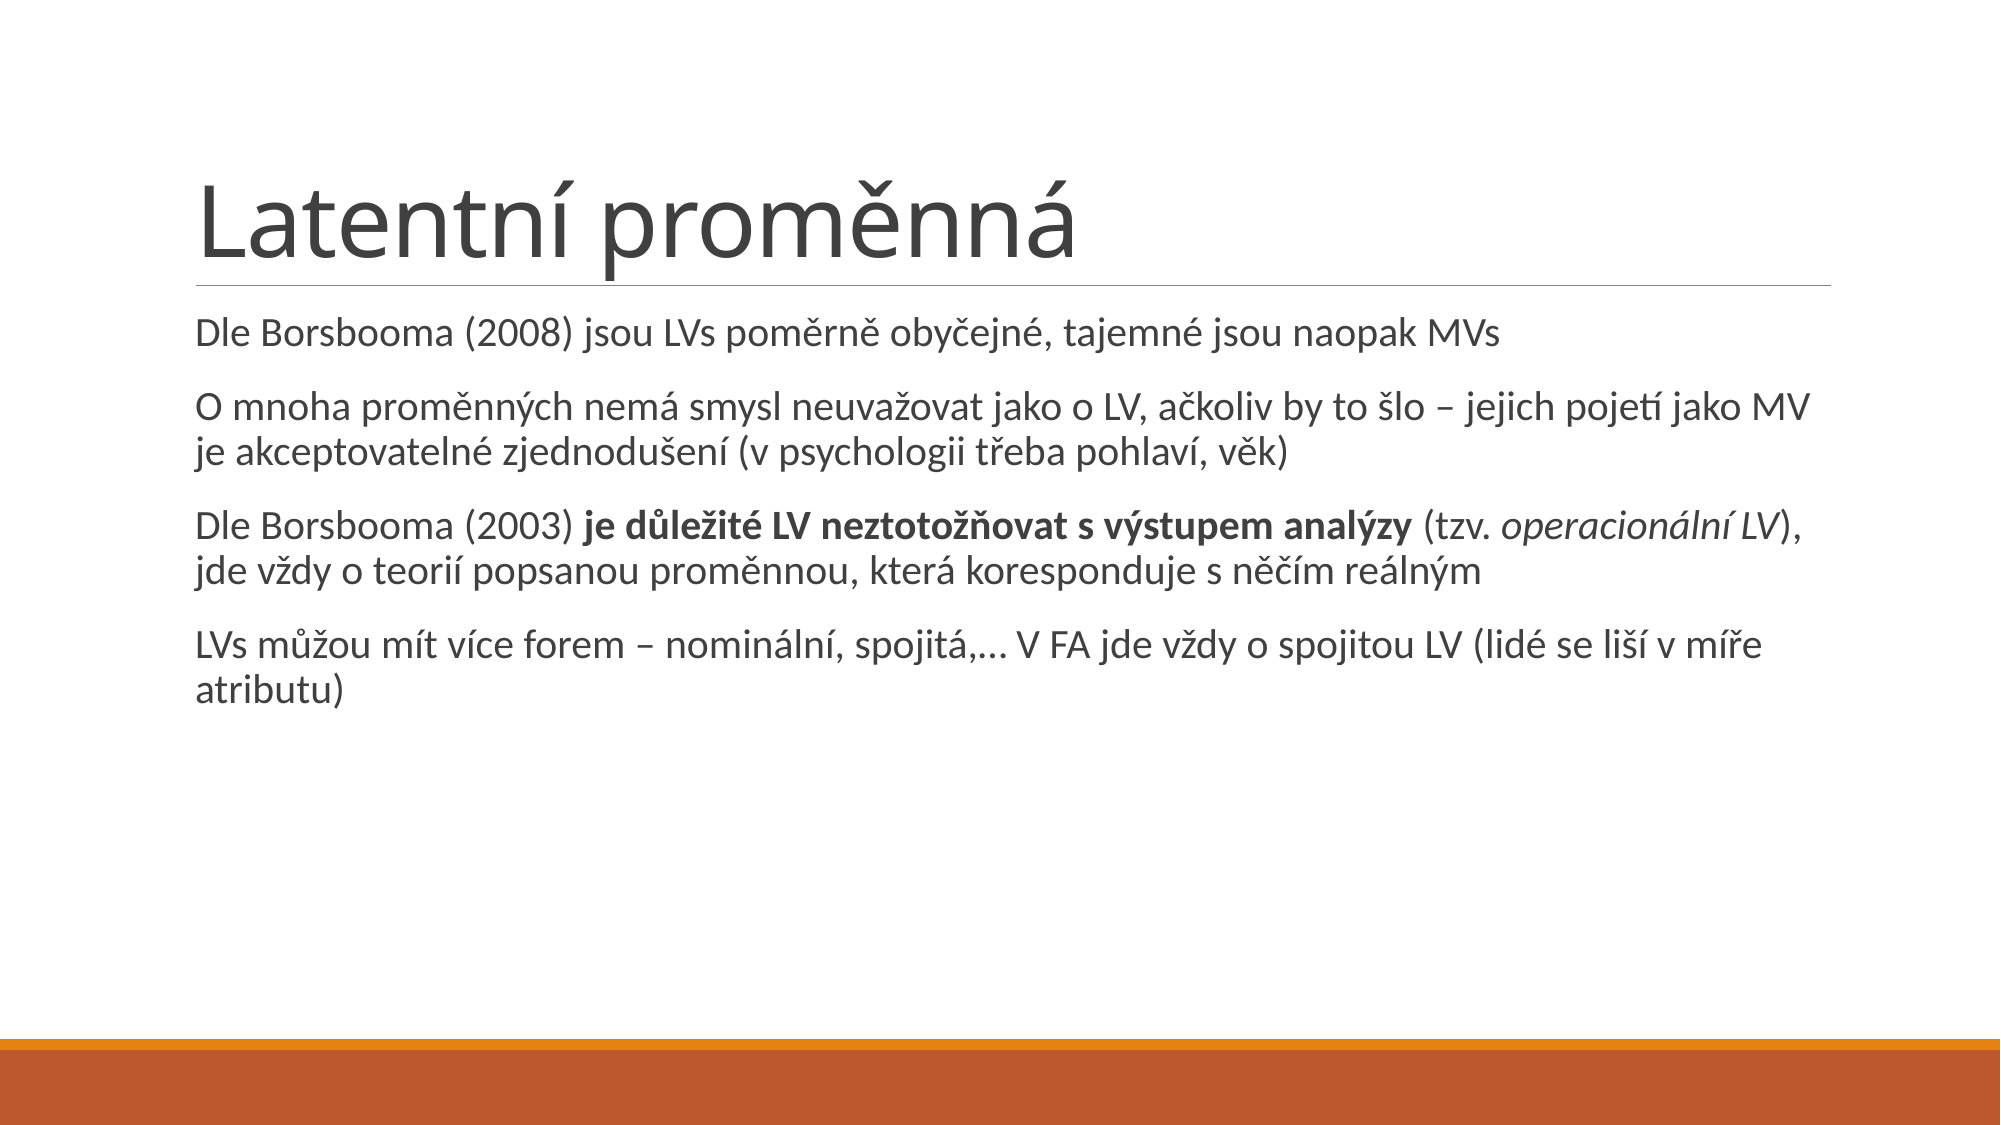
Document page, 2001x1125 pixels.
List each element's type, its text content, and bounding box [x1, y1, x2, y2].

title Latentní proměnná [180, 47, 1830, 285]
list Dle Borsbooma (2008) jsou LVs poměrně obyčejné, tajemné jsou naopak MVs O mnoha proměnných nemá smysl neuvažovat jako o LV, ačkoliv by to šlo – jejich pojetí jako MV je akceptovatelné zjednodušení (v psychologii třeba pohlaví, věk) Dle Borsbooma (2003) je důležité LV neztotožňovat s výstupem analýzy (tzv. operacionální LV), jde vždy o teorií popsanou proměnnou, která koresponduje s něčím reálným LVs můžou mít více forem – nominální, spojitá,… V FA jde vždy o spojitou LV (lidé se liší v míře atributu) [180, 302, 1830, 963]
